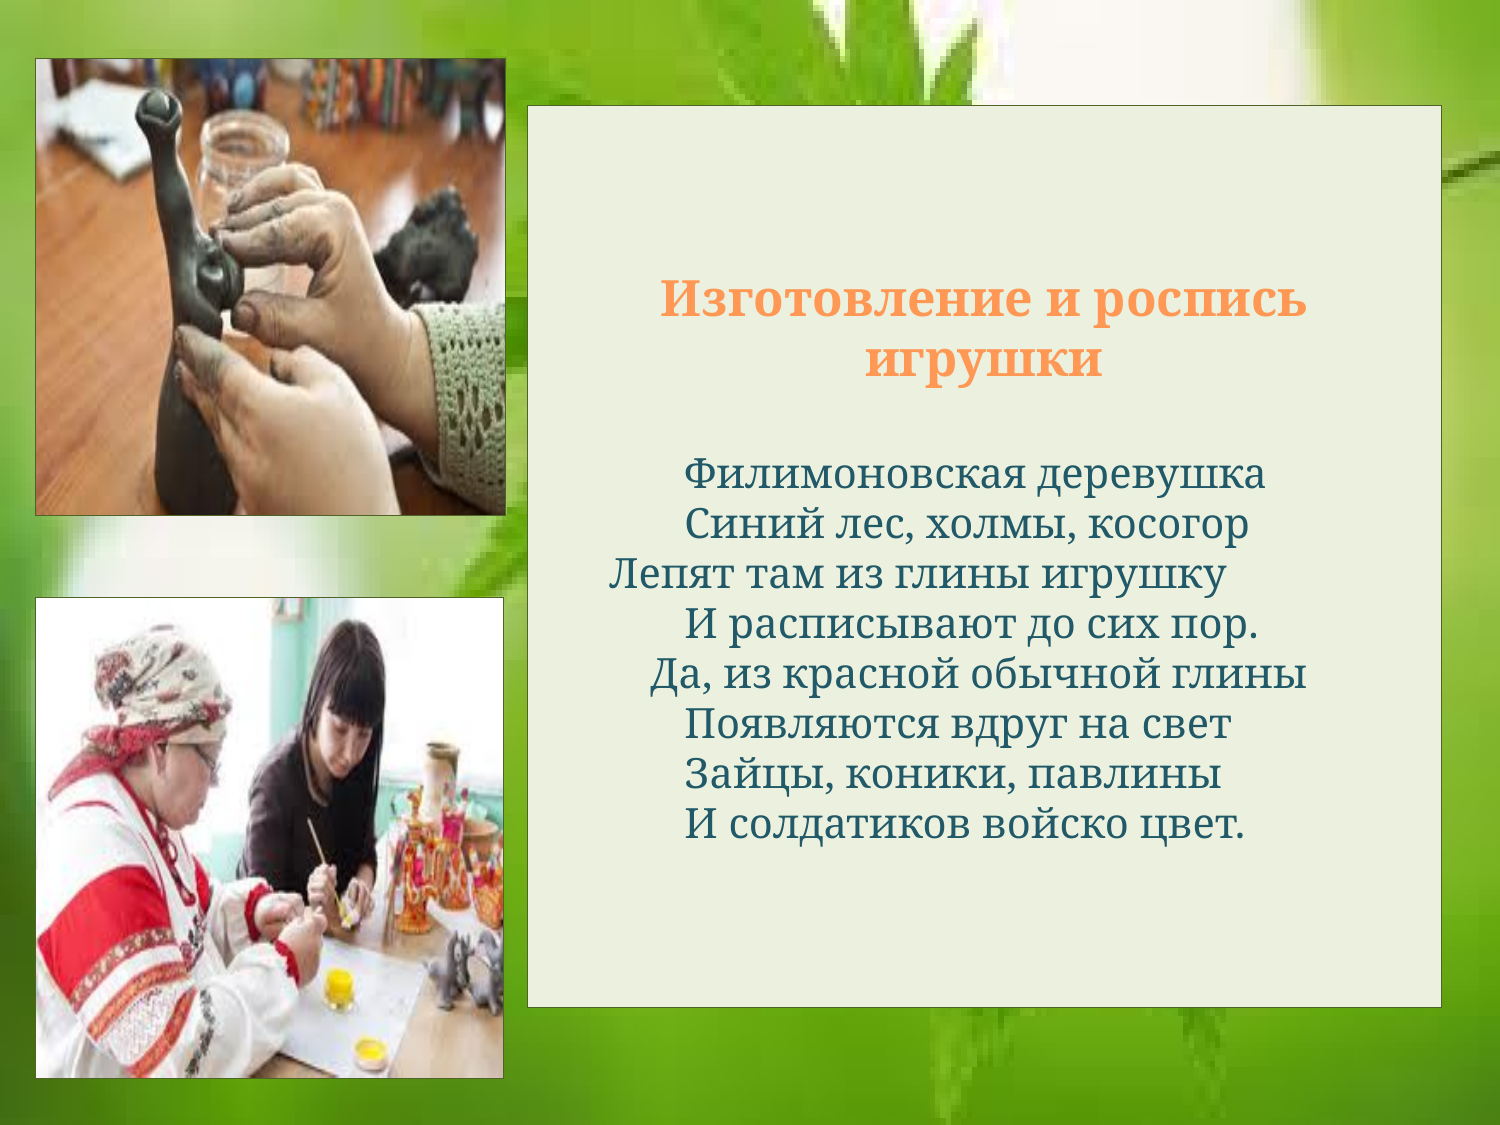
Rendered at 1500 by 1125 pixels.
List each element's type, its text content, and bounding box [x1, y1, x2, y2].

picture [0, 0, 1500, 1125]
title Изготовление и роспись игрушки Филимоновская деревушка Синий лес, холмы, косогор Лепят там из глины игрушку И расписывают до сих пор. Да, из красной обычной глины Появляются вдруг на свет Зайцы, коники, павлины И солдатиков войско цвет. [527, 105, 1442, 1008]
